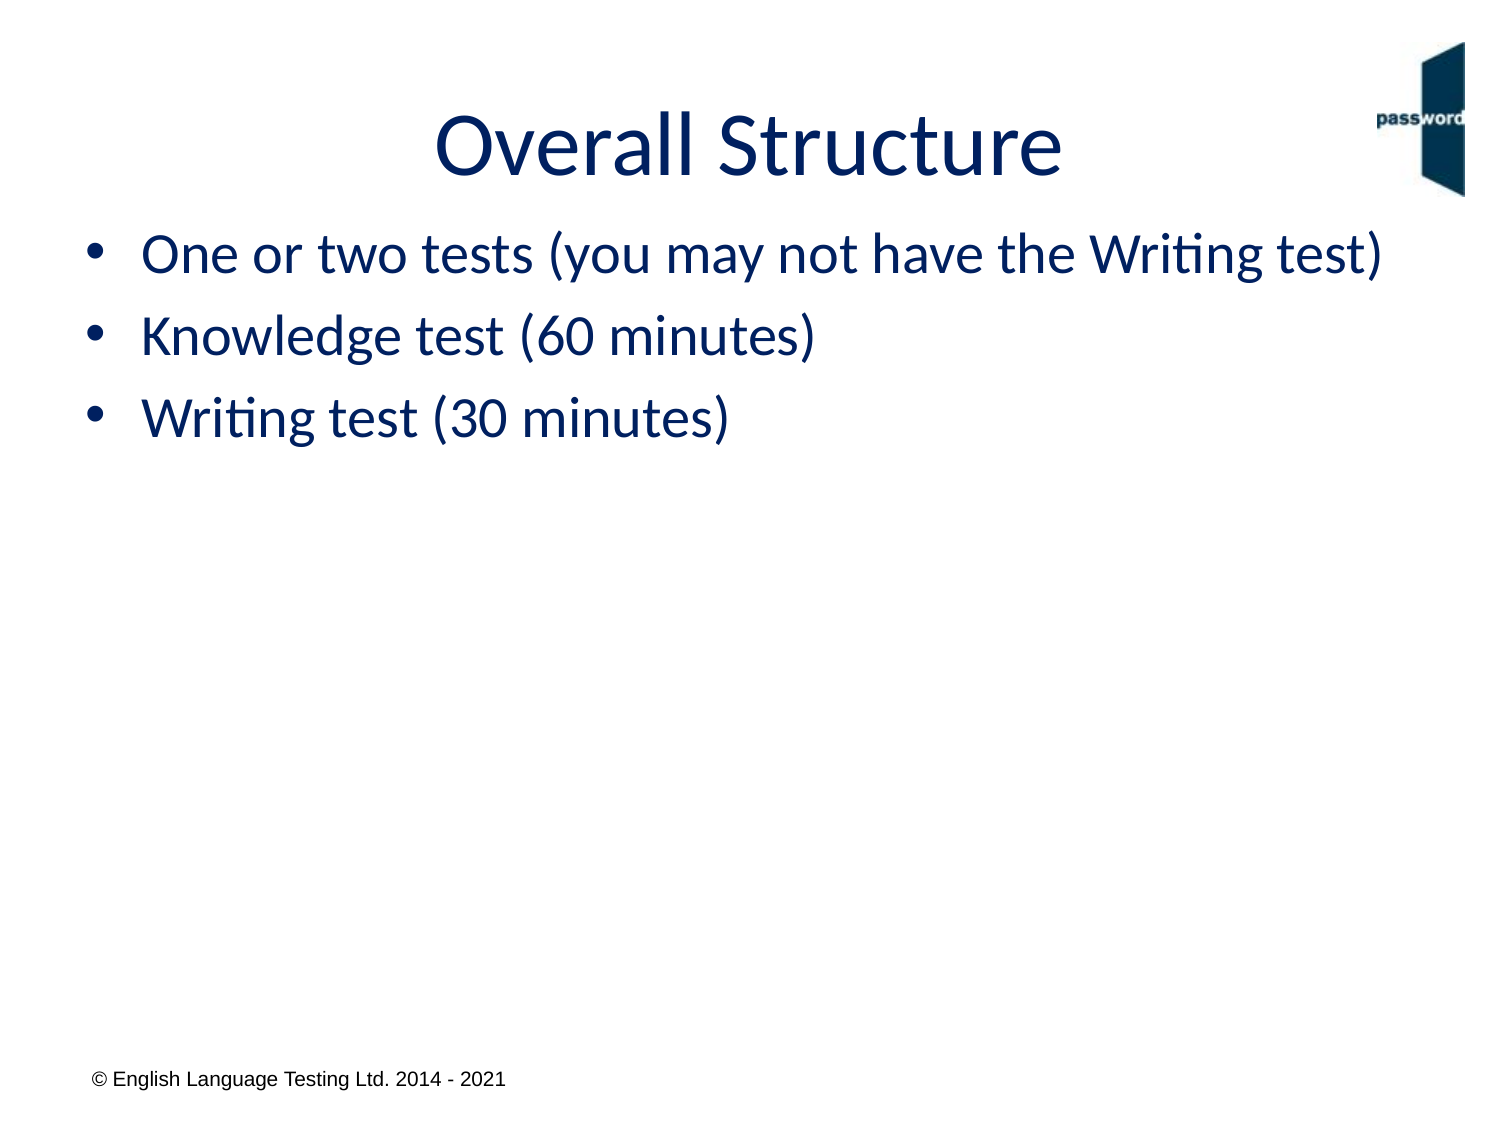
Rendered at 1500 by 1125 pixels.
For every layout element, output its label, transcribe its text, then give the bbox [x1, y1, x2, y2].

picture [1377, 42, 1465, 197]
list One or two tests (you may not have the Writing test) Knowledge test (60 minutes) Writing test (30 minutes) [70, 208, 1500, 1083]
title Overall Structure [75, 45, 1425, 208]
